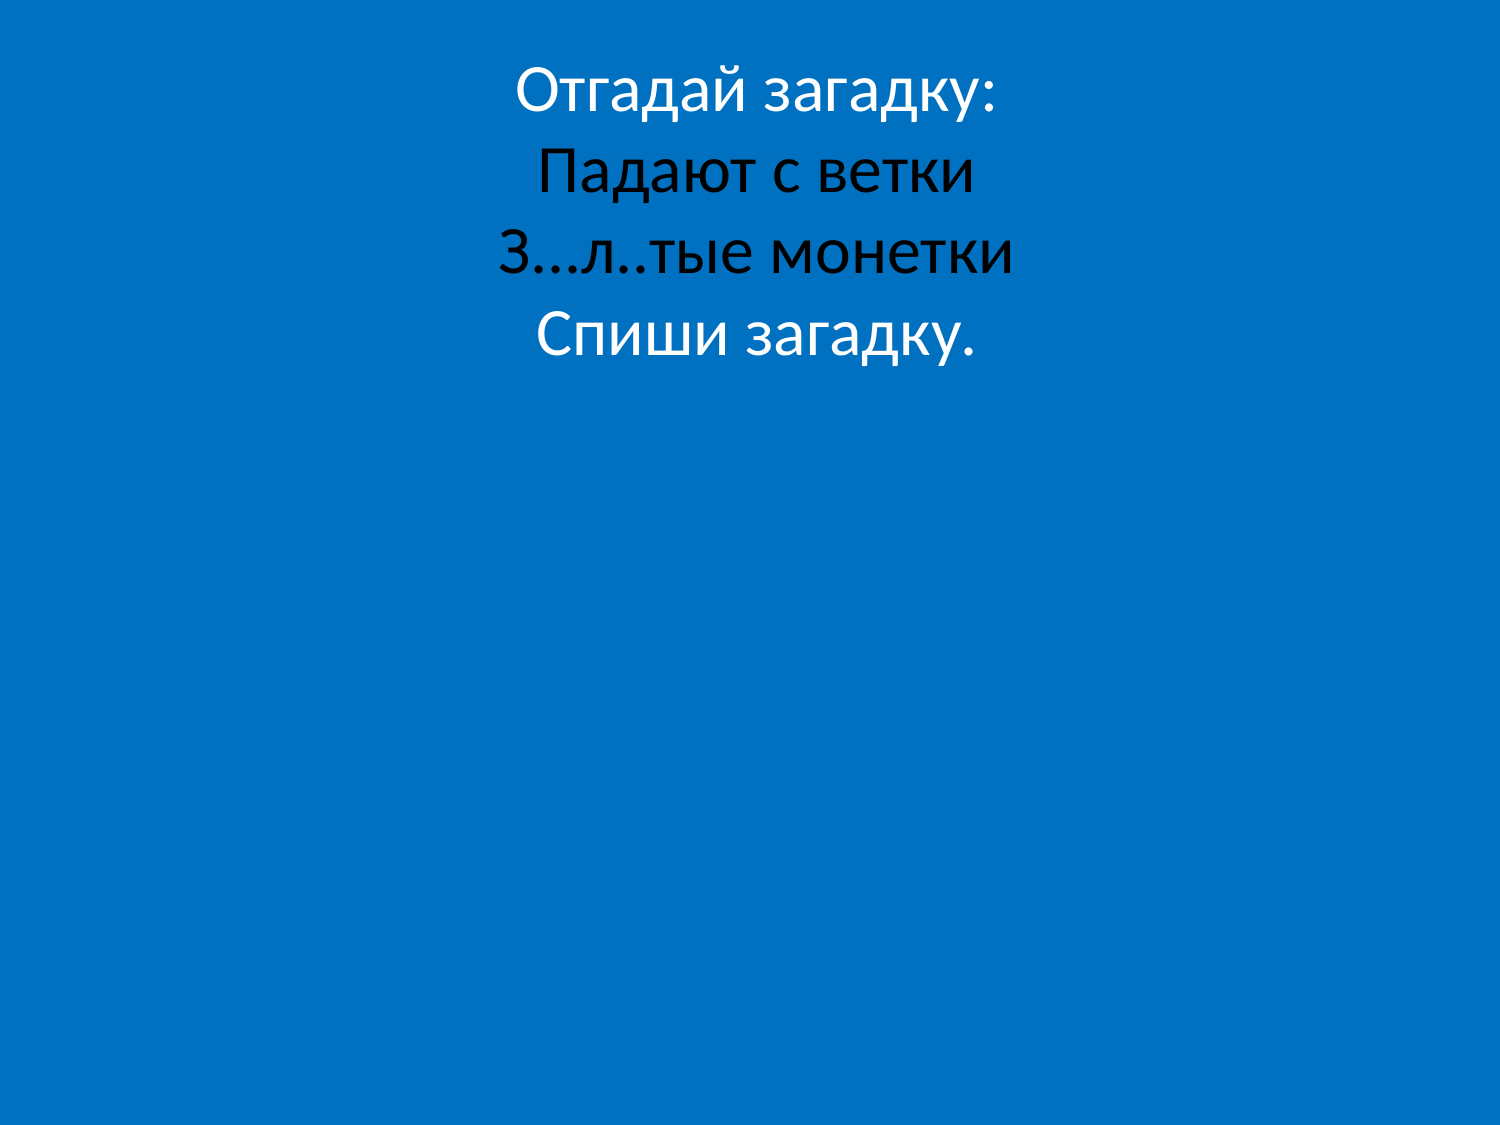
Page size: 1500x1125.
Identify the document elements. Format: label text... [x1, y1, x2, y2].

title Отгадай загадку: Падают с ветки З...л..тые монетки Спиши загадку. [82, 35, 1432, 377]
